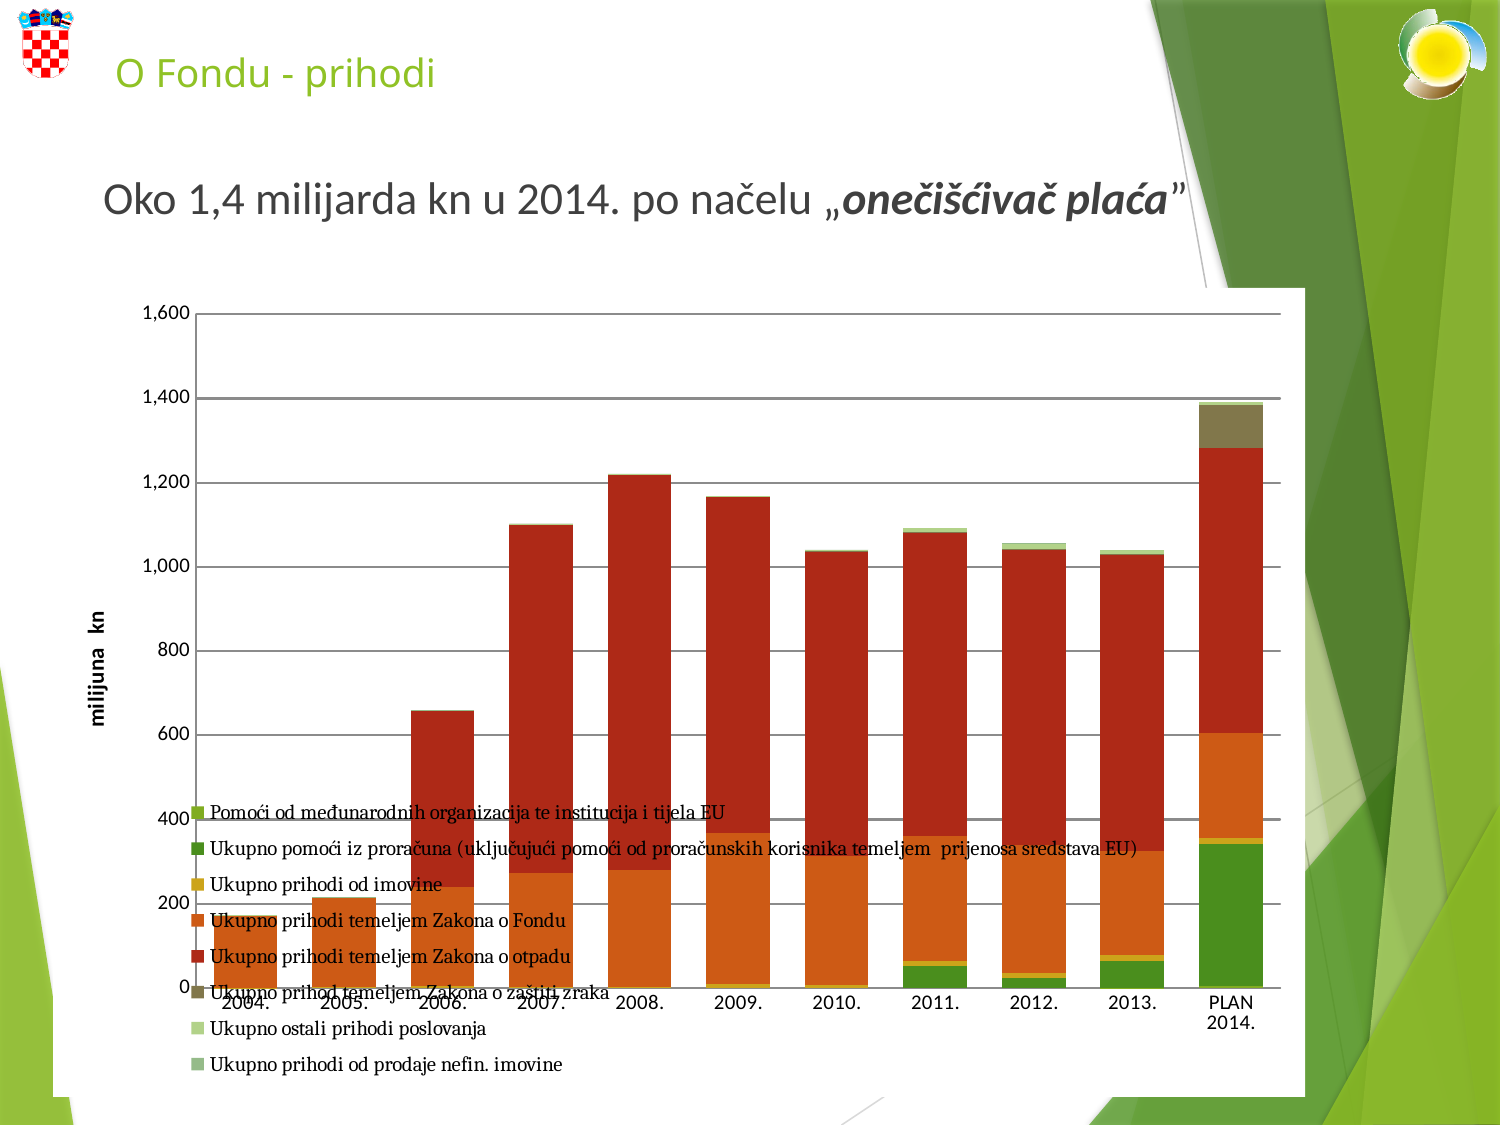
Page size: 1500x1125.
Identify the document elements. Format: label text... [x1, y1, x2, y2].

picture [1397, 7, 1487, 100]
picture [17, 7, 74, 78]
chart [52, 287, 1306, 1098]
text_box Oko 1,4 milijarda kn u 2014. po načelu „onečišćivač plaća” [88, 160, 1306, 231]
title O Fondu - prihodi [99, 41, 1182, 160]
